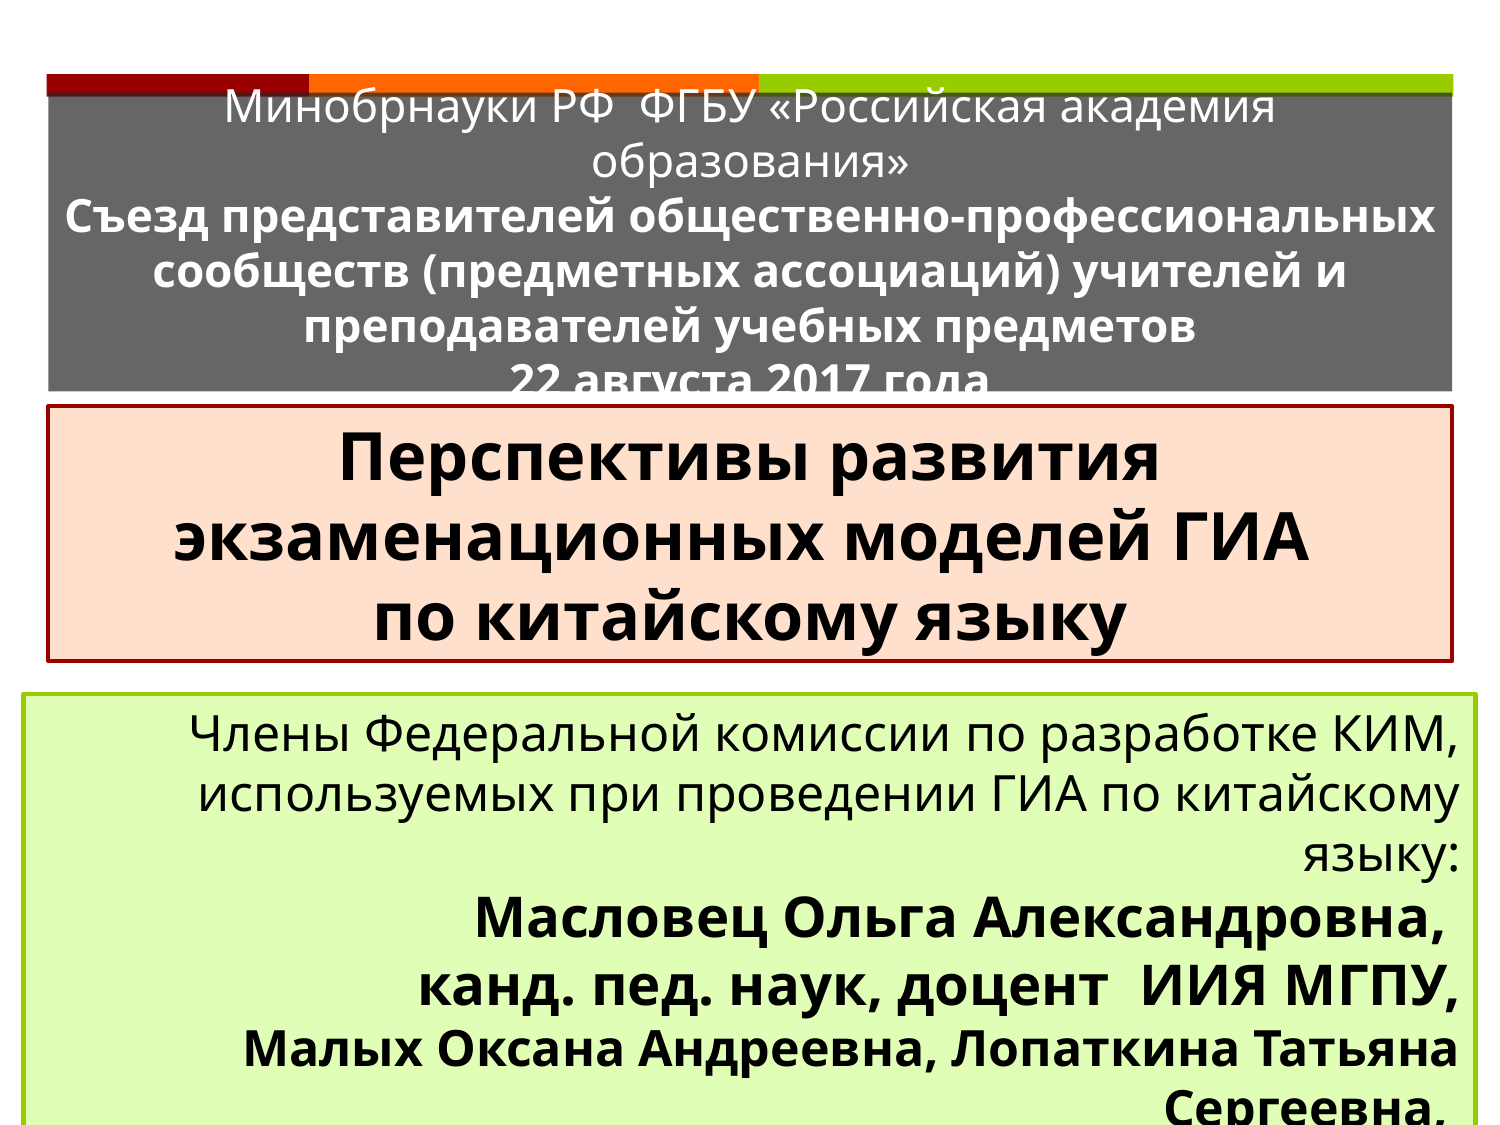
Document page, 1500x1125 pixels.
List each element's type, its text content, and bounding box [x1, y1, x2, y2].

title Минобрнауки РФ ФГБУ «Российская академия образования» Съезд представителей общественно-профессиональных сообществ (предметных ассоциаций) учителей и преподавателей учебных предметов 22 августа 2017 года [48, 92, 1453, 392]
text_box Перспективы развития экзаменационных моделей ГИА по китайскому языку [46, 404, 1454, 663]
text_box Члены Федеральной комиссии по разработке КИМ, используемых при проведении ГИА по китайскому языку: Масловец Ольга Александровна, канд. пед. наук, доцент ИИЯ МГПУ, Малых Оксана Андреевна, Лопаткина Татьяна Сергеевна, старшие преподаватель кафедры китайского языка ИИЯ МГПУ [21, 692, 1478, 1125]
